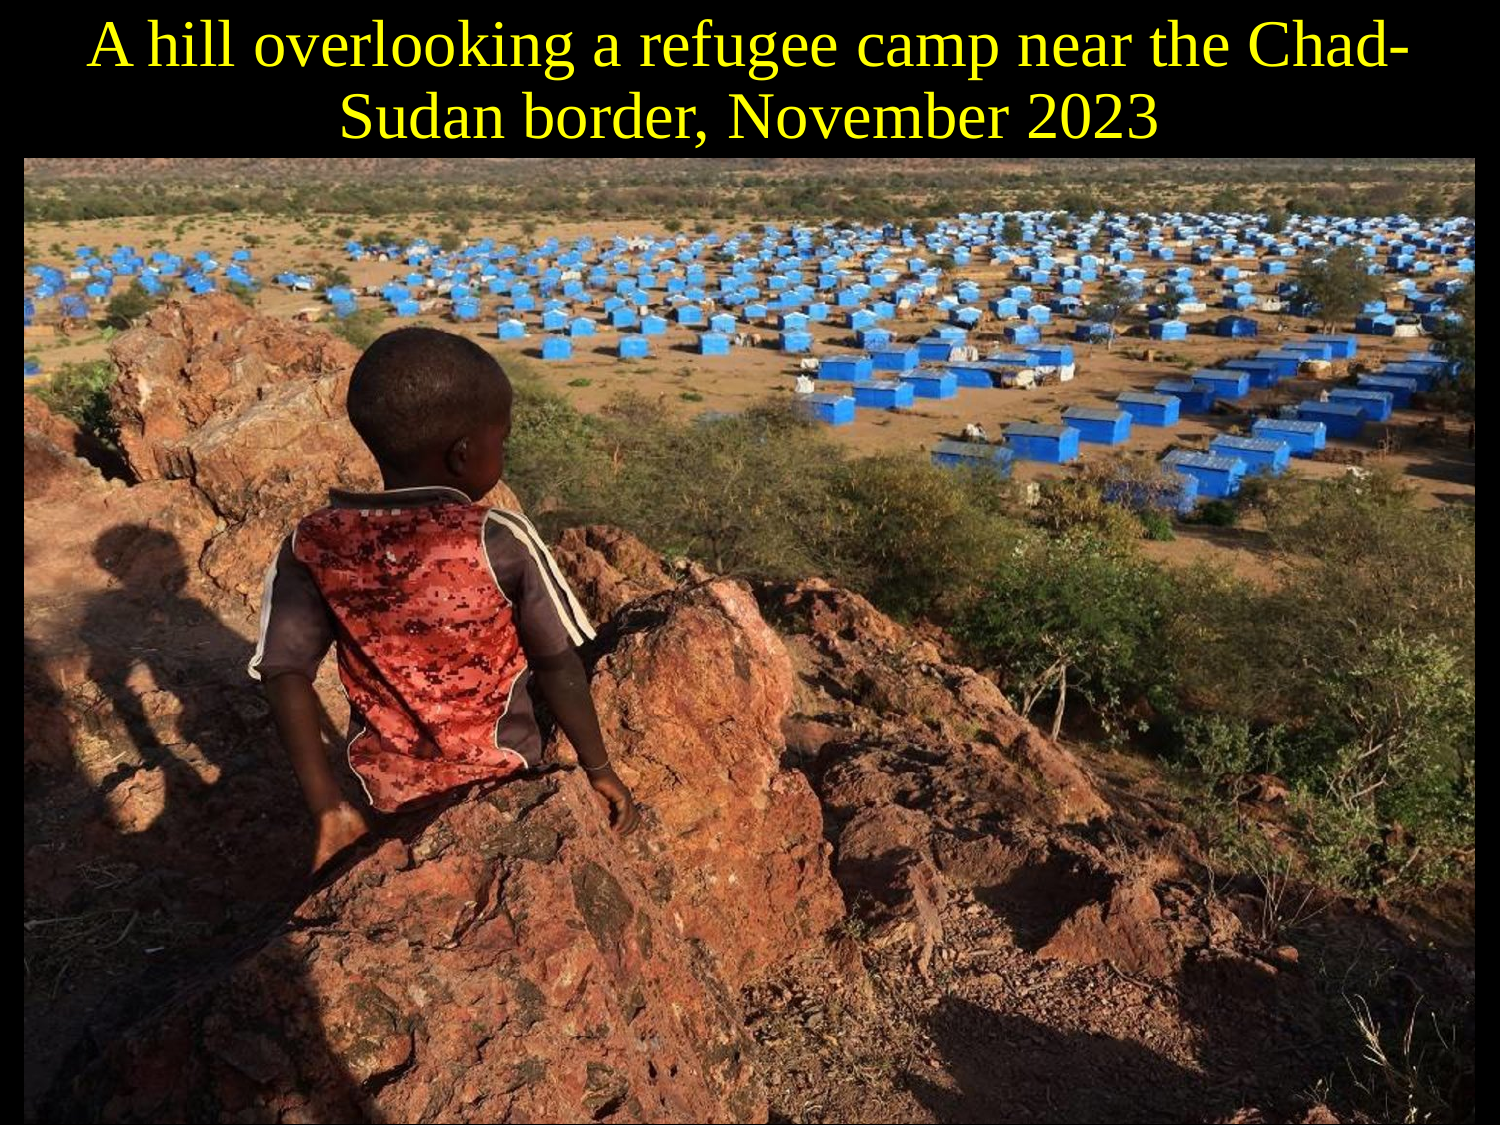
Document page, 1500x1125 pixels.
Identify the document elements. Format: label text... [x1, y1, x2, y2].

picture [24, 158, 1475, 1124]
title A hill overlooking a refugee camp near the Chad-Sudan border, November 2023 [0, 0, 1500, 163]
